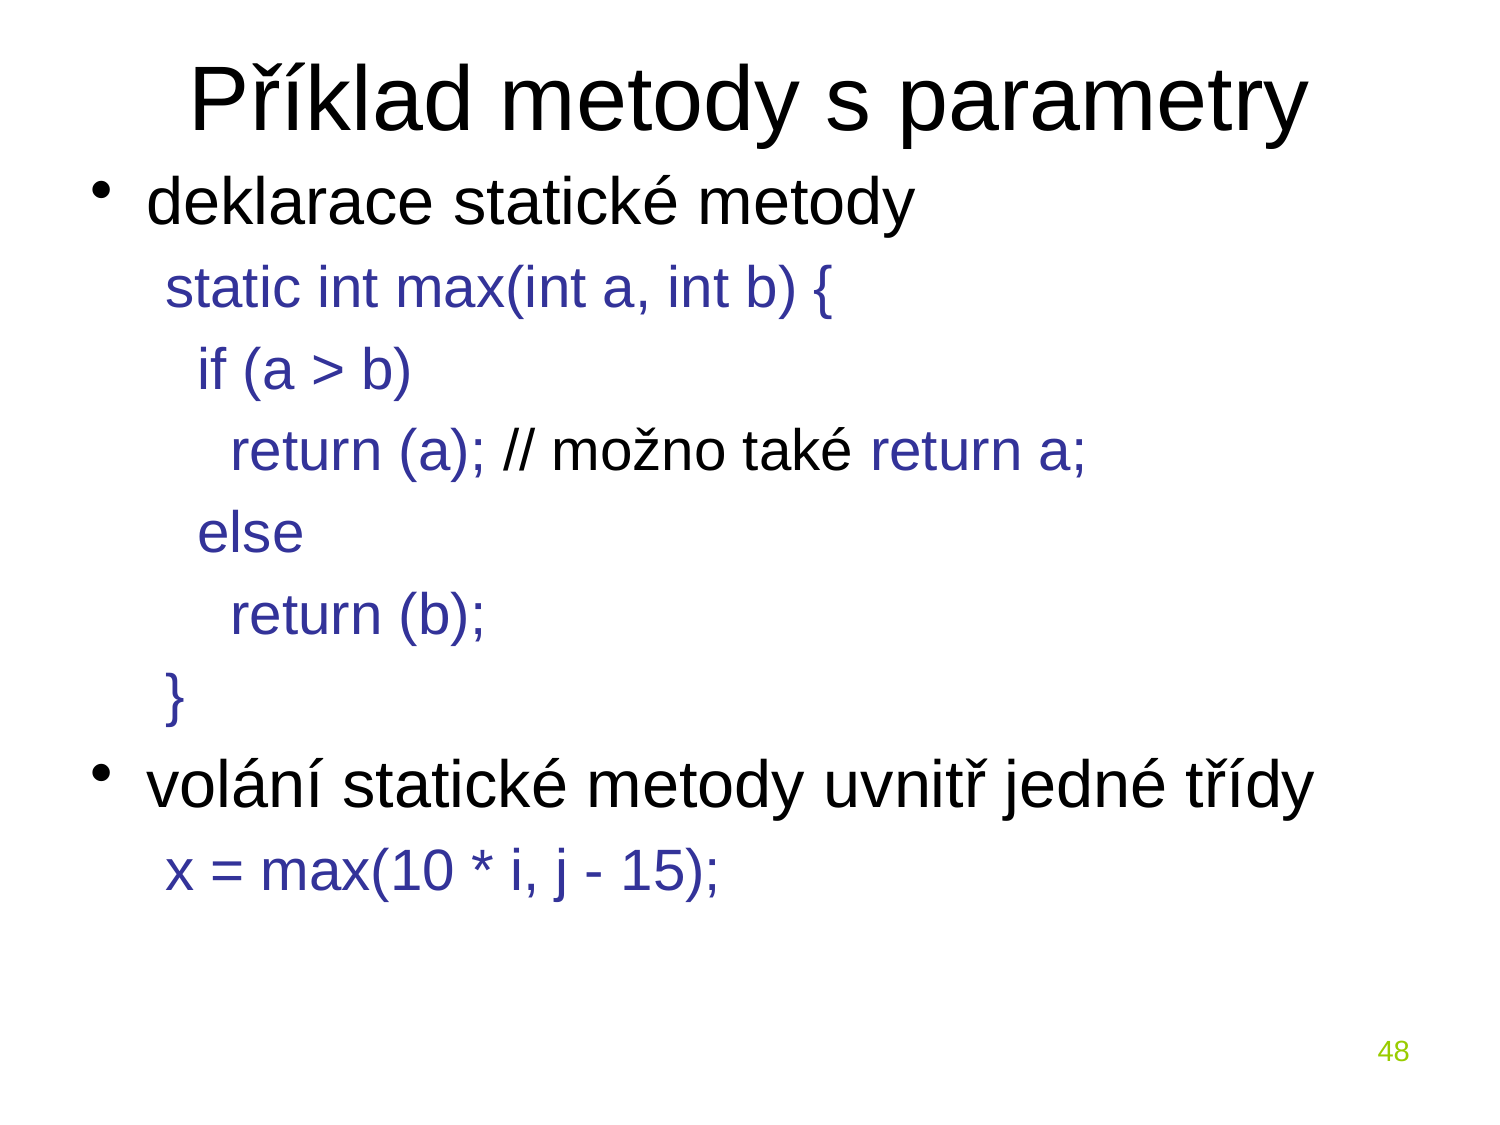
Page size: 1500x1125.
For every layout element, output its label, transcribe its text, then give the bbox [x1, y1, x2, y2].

list deklarace statické metody static int max(int a, int b) { if (a > b) return (a); // možno také return a; else return (b); } volání statické metody uvnitř jedné třídy x = max(10 * i, j - 15); [75, 149, 1425, 1125]
title Příklad metody s parametry [75, 0, 1425, 149]
